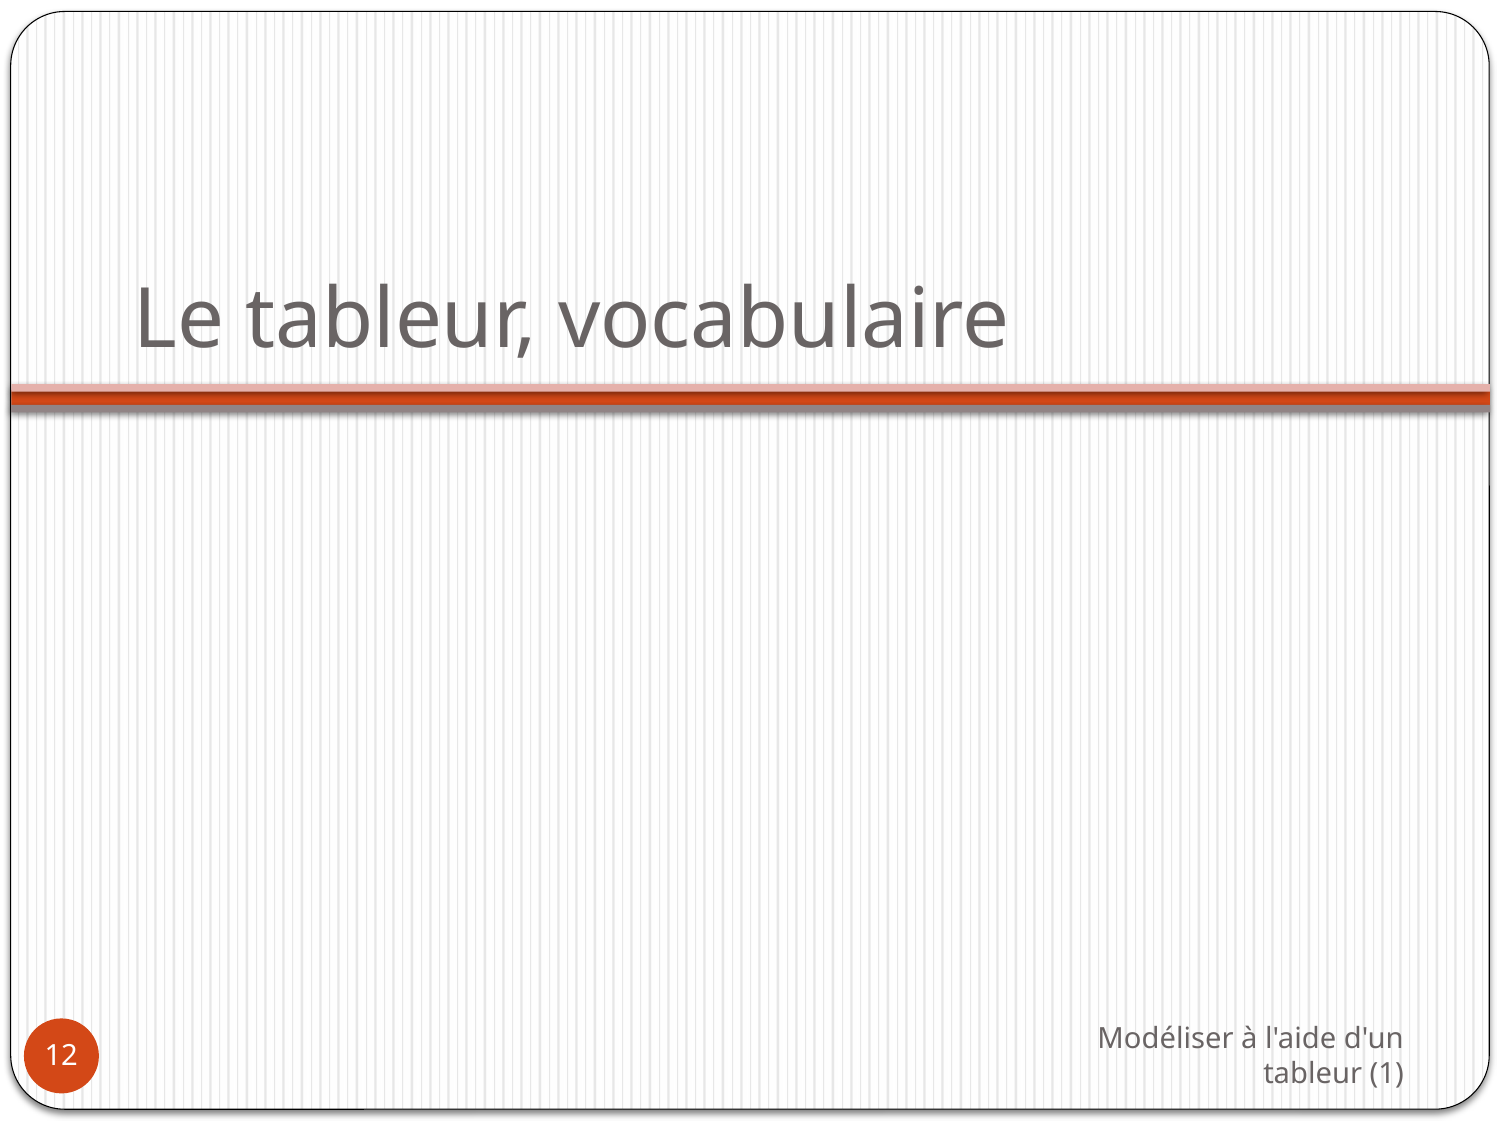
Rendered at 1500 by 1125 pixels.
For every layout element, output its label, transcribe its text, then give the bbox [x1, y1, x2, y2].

slide_number 12 [23, 1018, 99, 1094]
title Le tableur, vocabulaire [118, 155, 1394, 380]
slide_number Modéliser à l'aide d'un tableur (1) [1012, 1015, 1419, 1094]
